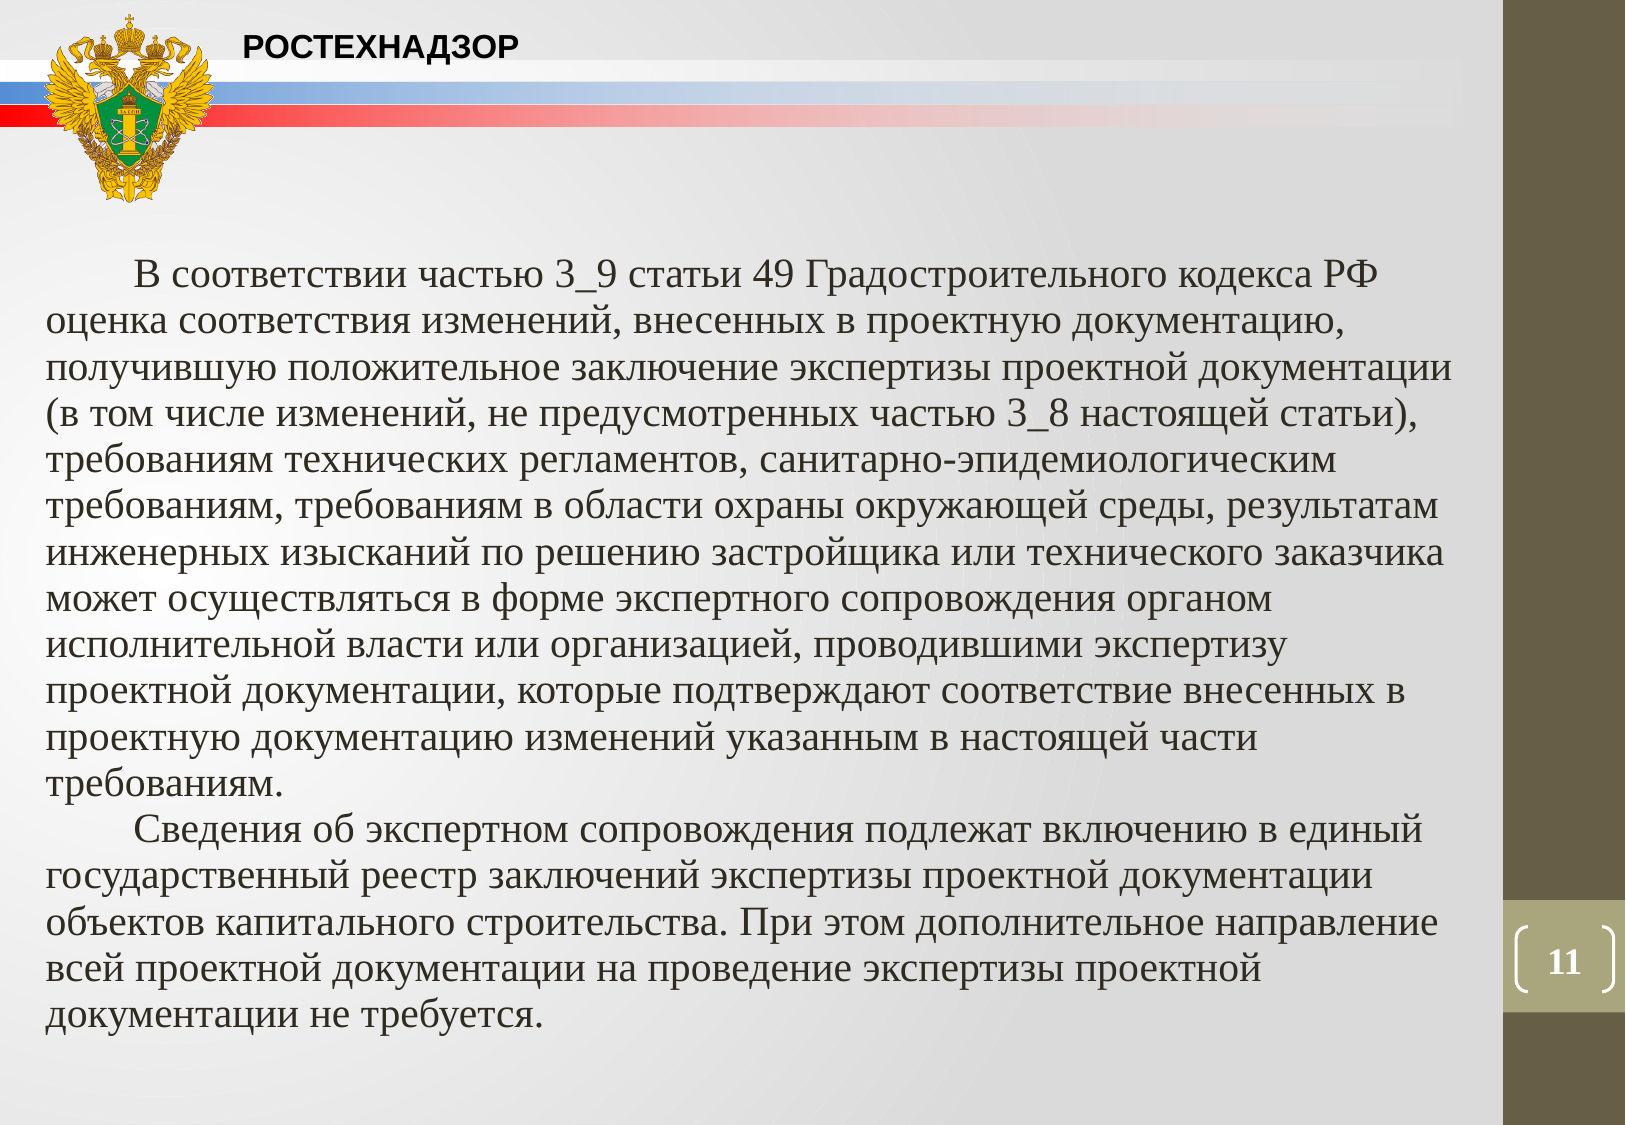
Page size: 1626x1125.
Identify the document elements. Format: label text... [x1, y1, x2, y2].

slide_number 11 [1514, 925, 1616, 994]
table_header В соответствии частью 3_9 статьи 49 Градостроительного кодекса РФ оценка соответствия изменений, внесенных в проектную документацию, получившую положительное заключение экспертизы проектной документации (в том числе изменений, не предусмотренных частью 3_8 настоящей статьи), требованиям технических регламентов, санитарно-эпидемиологическим требованиям, требованиям в области охраны окружающей среды, результатам инженерных изысканий по решению застройщика или технического заказчика может осуществляться в форме экспертного сопровождения органом исполнительной власти или организацией, проводившими экспертизу проектной документации, которые подтверждают соответствие внесенных в проектную документацию изменений указанным в настоящей части требованиям. Сведения об экспертном сопровождения подлежат включению в единый государственный реестр заключений экспертизы проектной документации объектов капитального строительства. При этом дополнительное направление всей проектной документации на проведение экспертизы проектной документации не требуется. [44, 209, 1462, 1083]
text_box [0, 14, 1463, 203]
